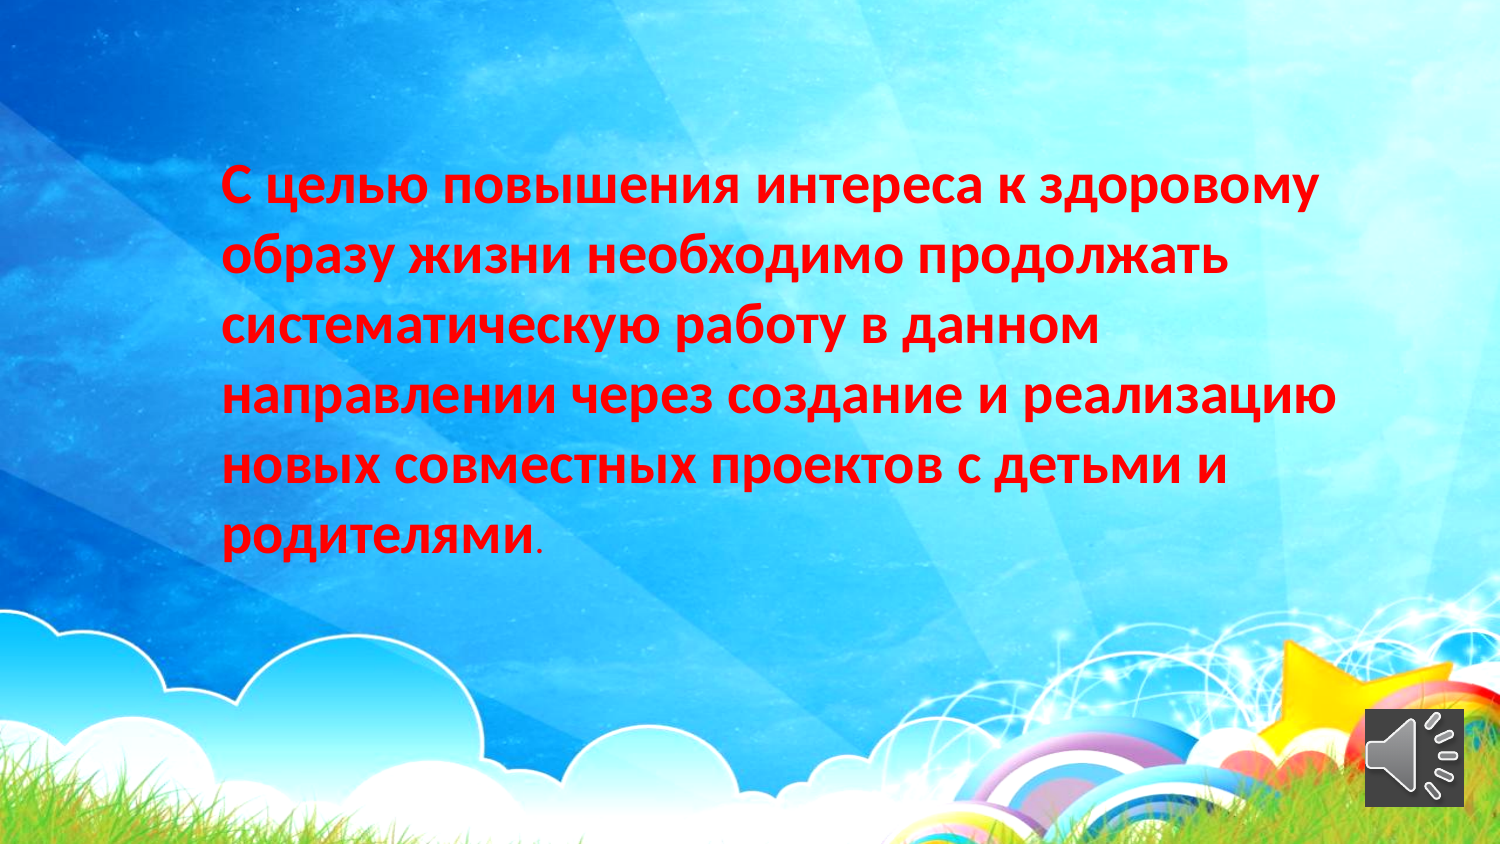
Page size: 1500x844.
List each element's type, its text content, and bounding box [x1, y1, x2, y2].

text_box С целью повышения интереса к здоровому образу жизни необходимо продолжать систематическую работу в данном направлении через создание и реализацию новых совместных проектов с детьми и родителями. [206, 138, 1365, 573]
picture [1364, 708, 1465, 809]
